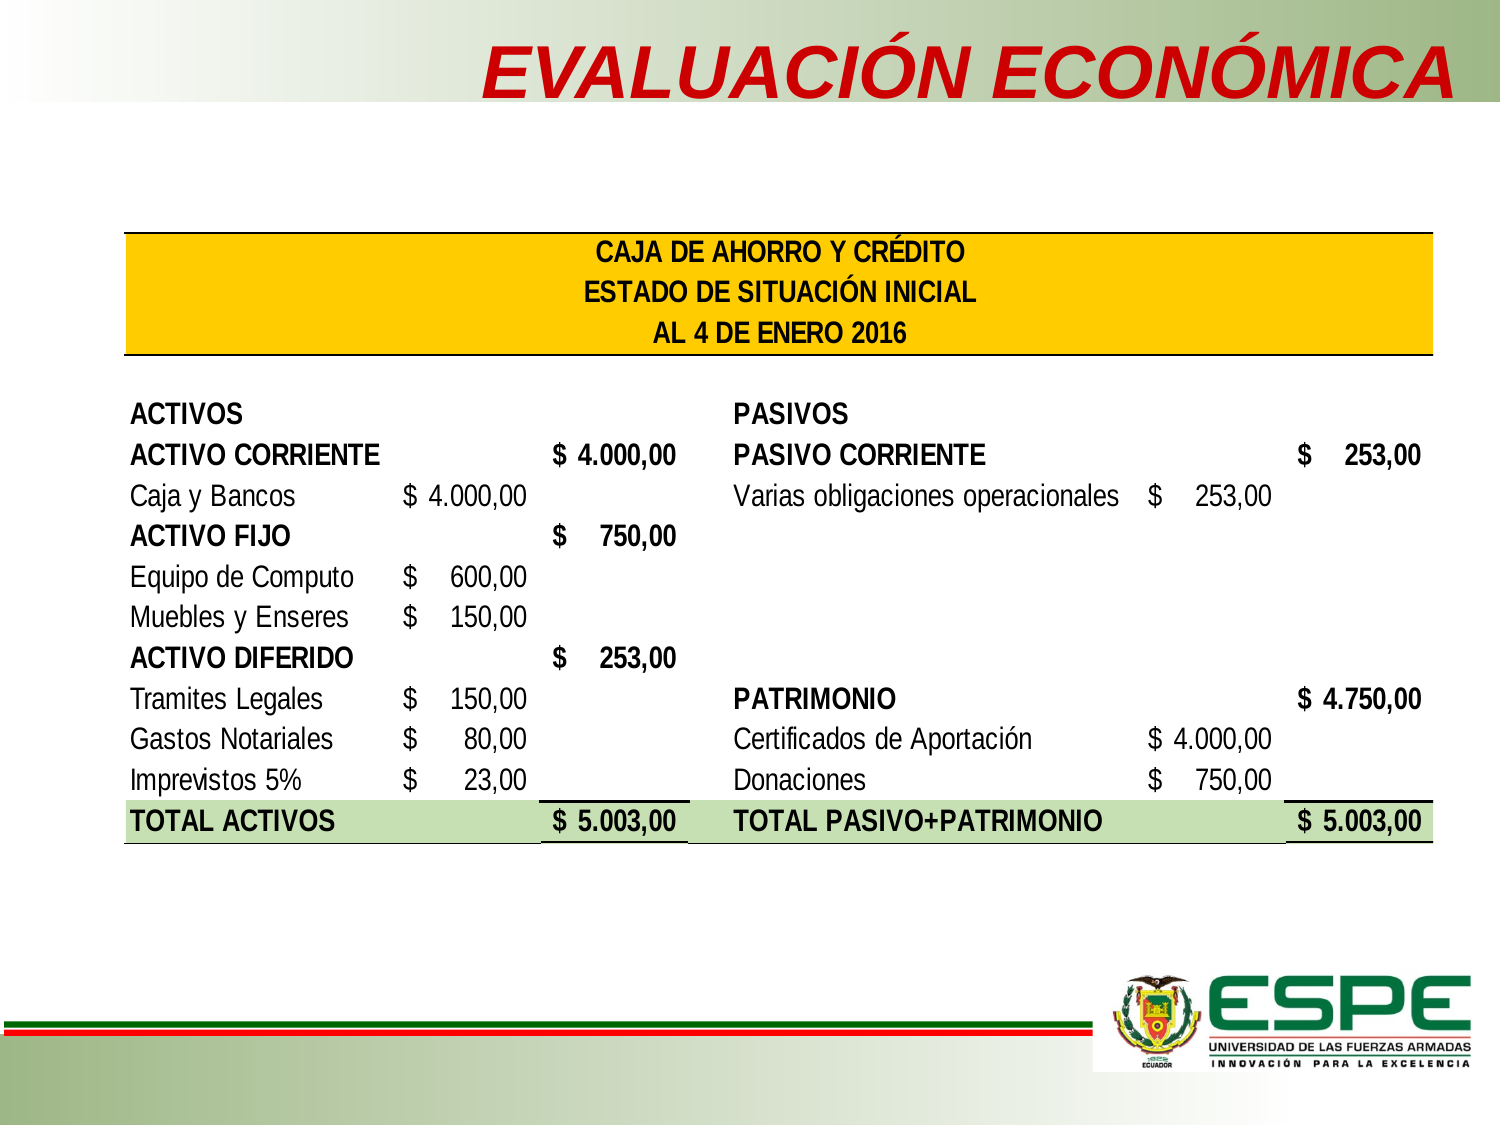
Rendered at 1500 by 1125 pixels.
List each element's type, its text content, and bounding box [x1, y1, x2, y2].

picture [123, 231, 1436, 847]
text_box EVALUACIÓN ECONÓMICA [123, 16, 1474, 147]
picture [1092, 968, 1495, 1072]
